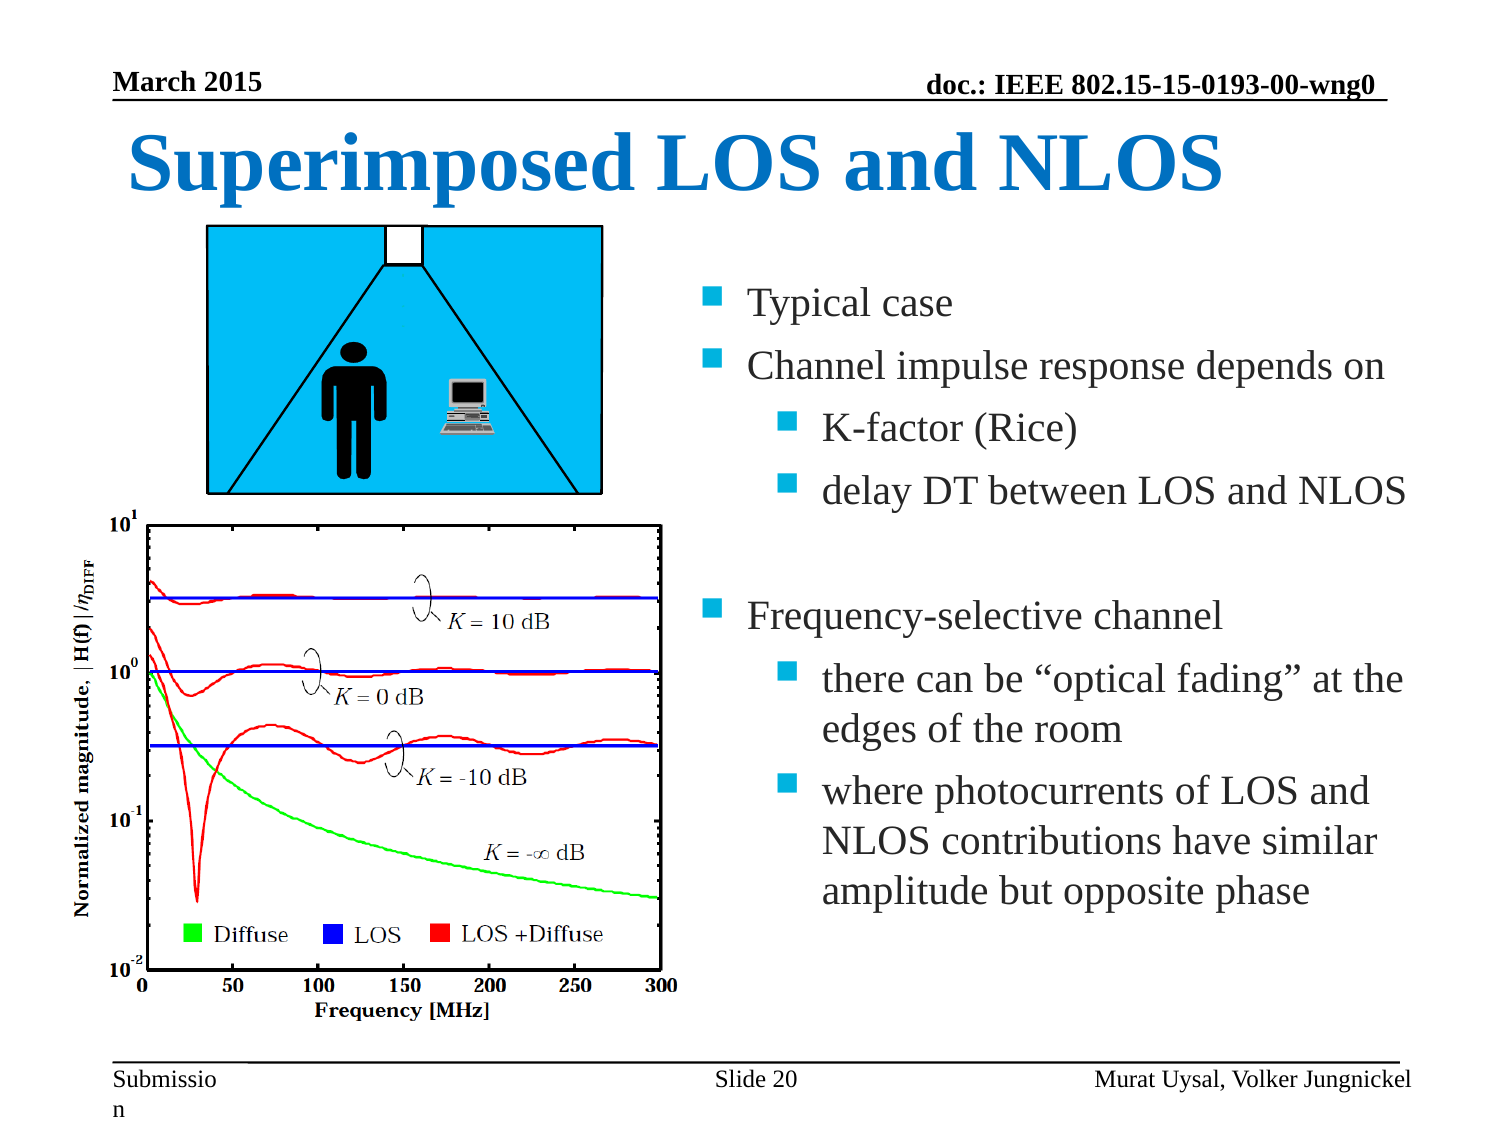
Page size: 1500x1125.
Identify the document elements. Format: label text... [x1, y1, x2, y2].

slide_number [112, 62, 375, 98]
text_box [205, 224, 603, 494]
slide_number Slide 20 [712, 1062, 800, 1093]
footer Murat Uysal, Volker Jungnickel [900, 1062, 1413, 1093]
text_box Superimposed LOS and NLOS [112, 99, 1264, 229]
text_box Typical case Channel impulse response depends on K-factor (Rice) delay DT between LOS and NLOS Frequency-selective channel there can be “optical fading” at the edges of the room where photocurrents of LOS and NLOS contributions have similar amplitude but opposite phase [685, 267, 1484, 921]
picture [46, 499, 703, 1053]
